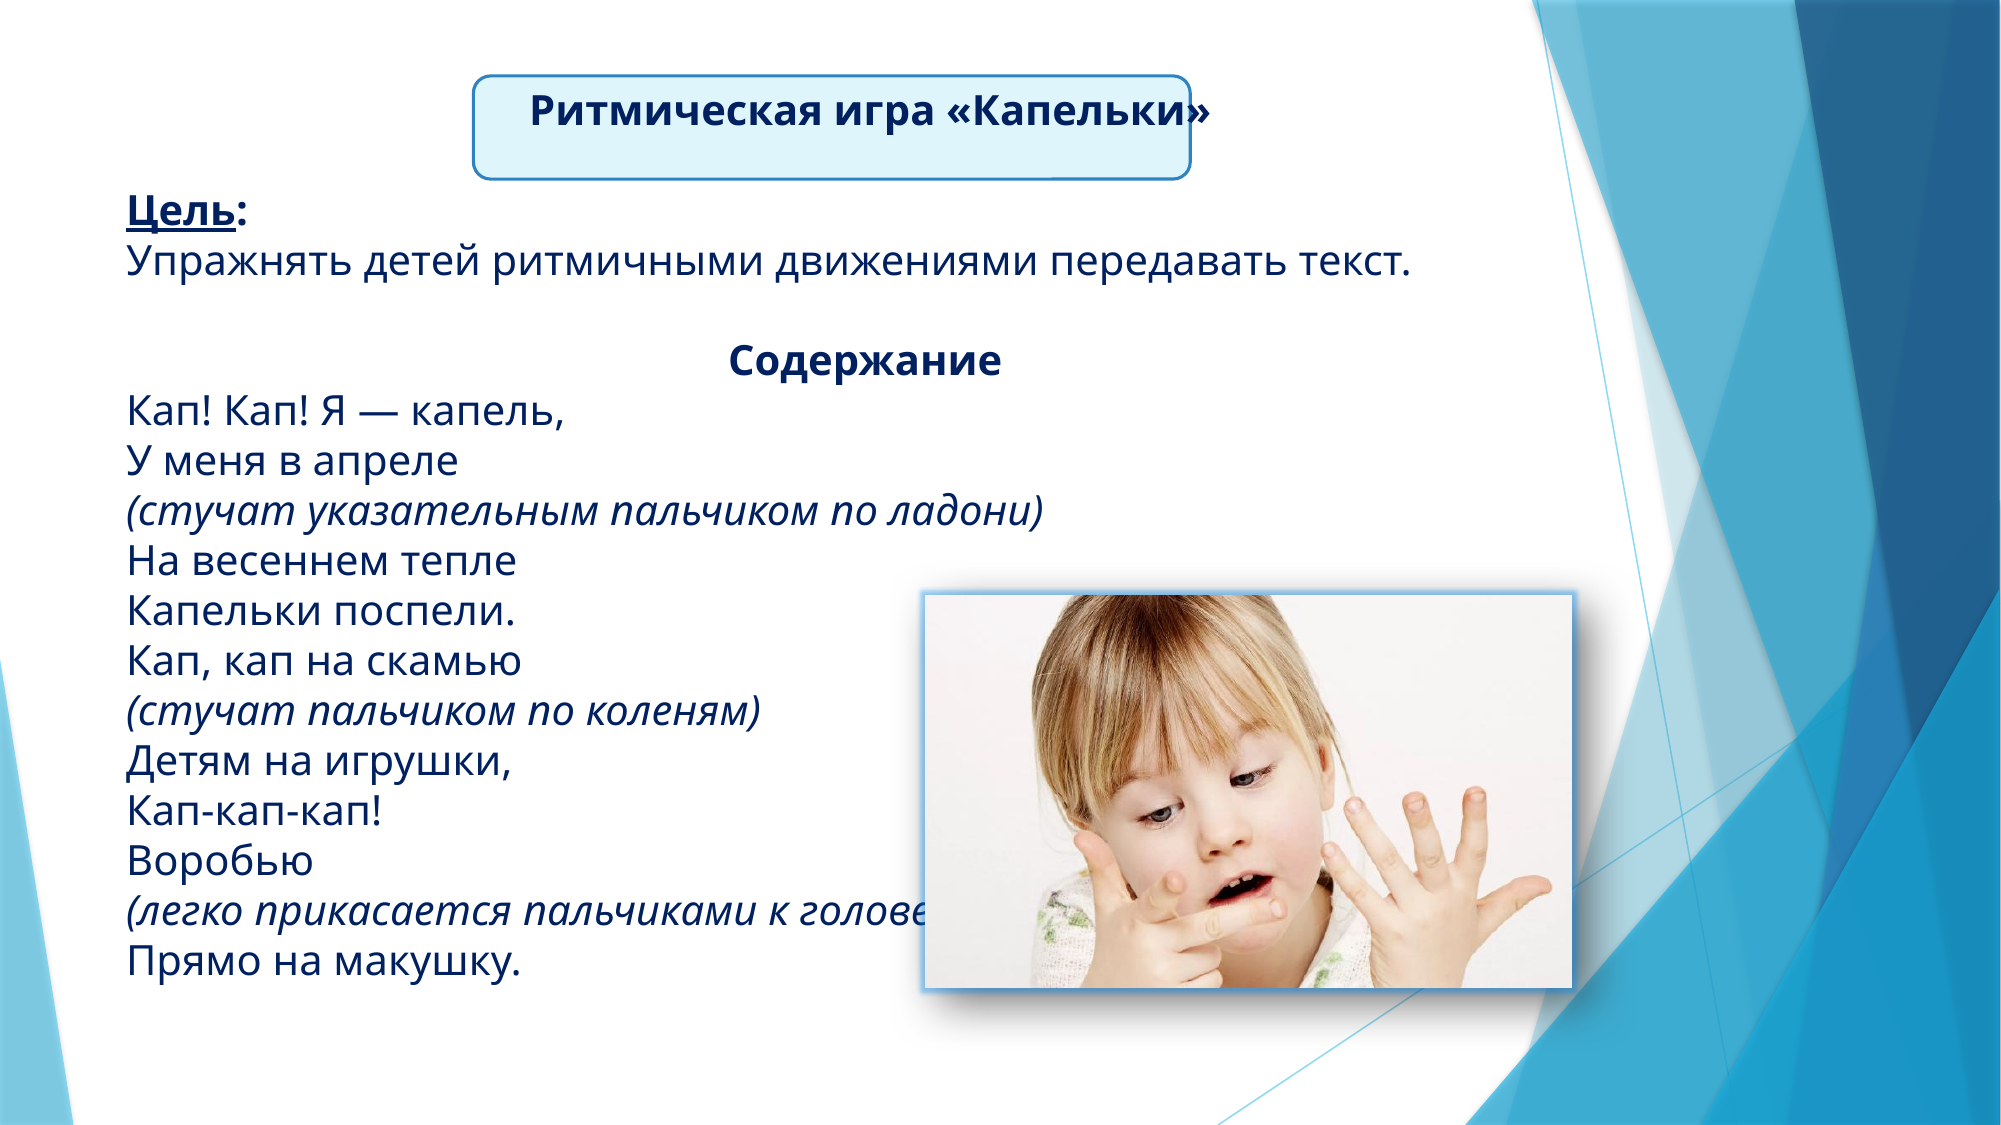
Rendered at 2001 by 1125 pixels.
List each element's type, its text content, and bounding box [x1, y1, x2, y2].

title Ритмическая игра «Капельки» Цель: Упражнять детей ритмичными движениями передавать текст. Содержание Кап! Кап! Я — капель, У меня в апреле (стучат указательным пальчиком по ладони) На весеннем тепле Капельки поспели. Кап, кап на скамью (стучат пальчиком по коленям) Детям на игрушки, Кап-кап-кап! Воробью (легко прикасается пальчиками к голове) Прямо на макушку. [111, 75, 1522, 988]
picture [924, 594, 1573, 989]
